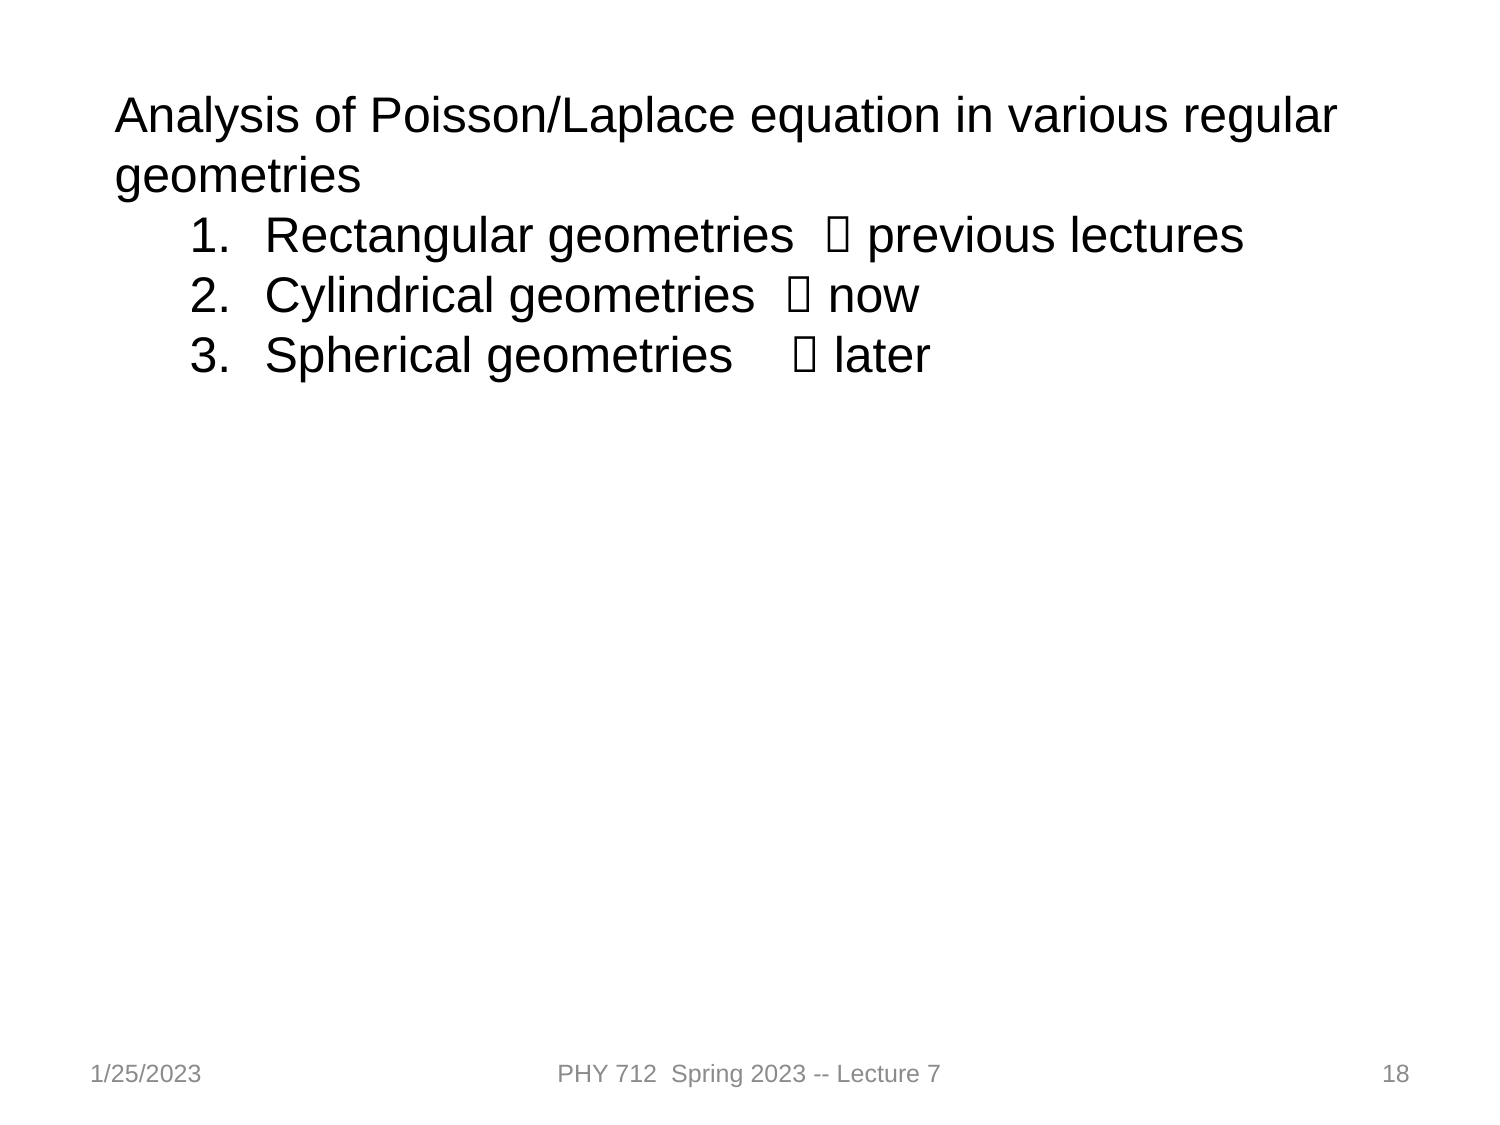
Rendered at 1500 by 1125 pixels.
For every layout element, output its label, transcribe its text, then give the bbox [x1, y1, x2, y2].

slide_number 18 [1074, 1042, 1425, 1103]
footer PHY 712 Spring 2023 -- Lecture 7 [512, 1042, 988, 1103]
text_box Analysis of Poisson/Laplace equation in various regular geometries Rectangular geometries  previous lectures Cylindrical geometries  now Spherical geometries  later [99, 74, 1450, 390]
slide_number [75, 1042, 425, 1103]
